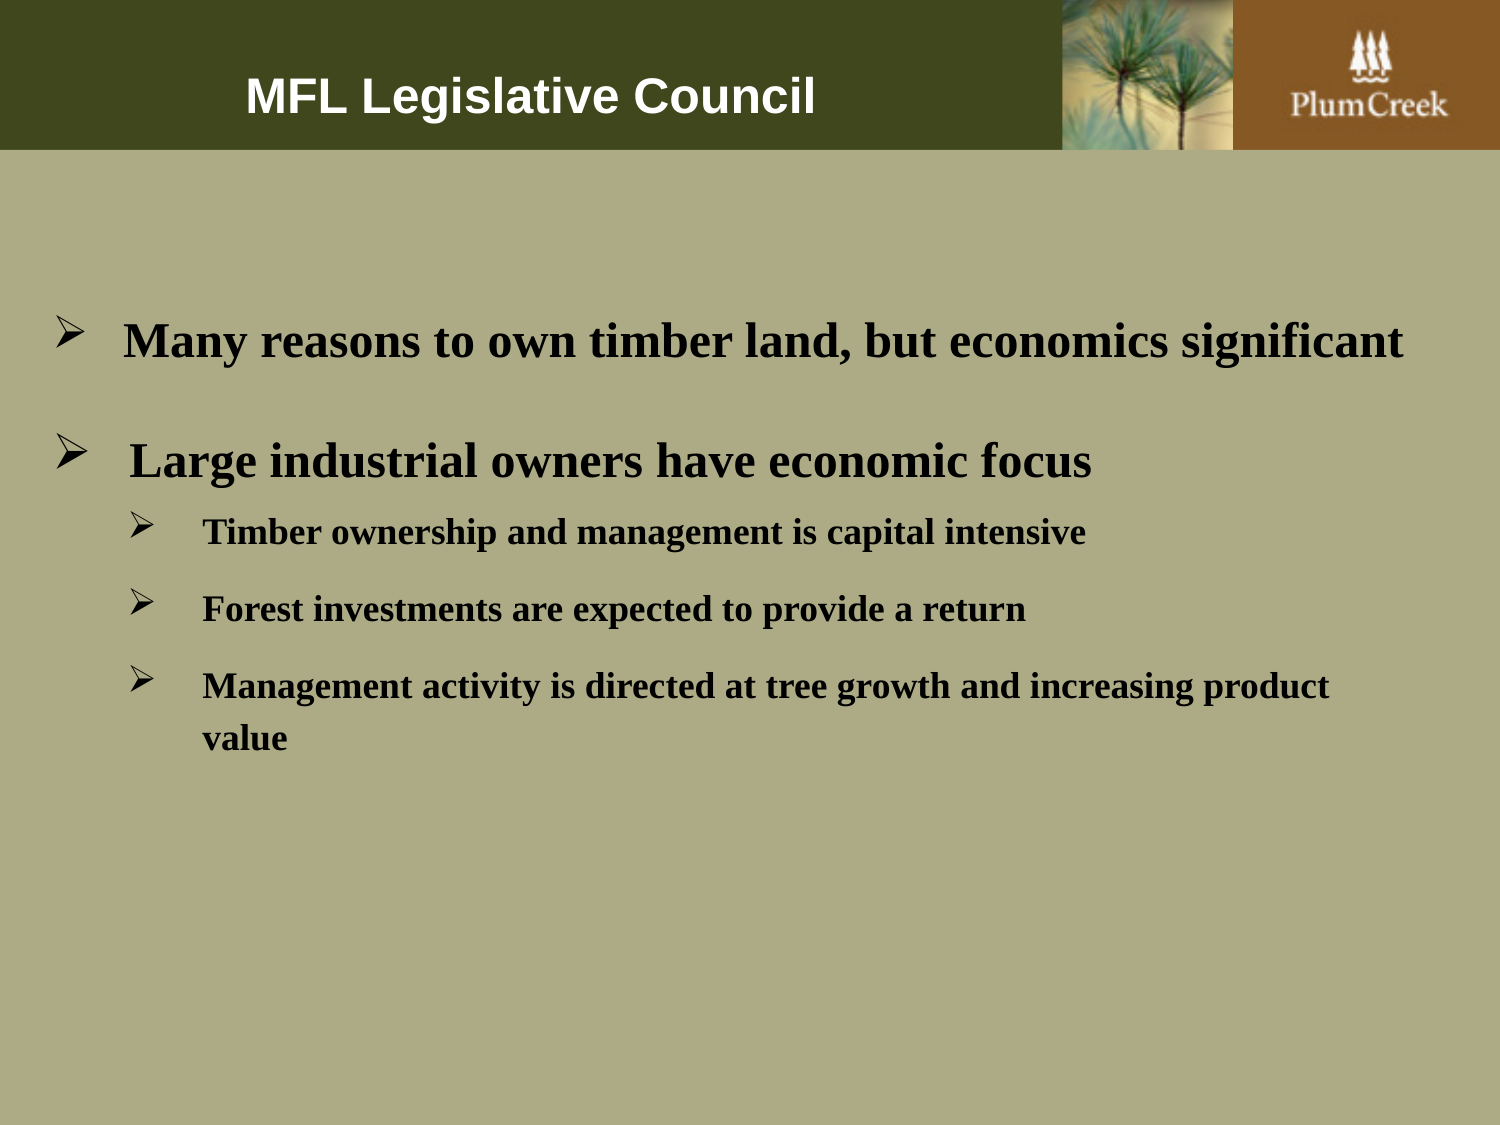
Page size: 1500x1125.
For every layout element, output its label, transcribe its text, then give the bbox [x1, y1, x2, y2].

picture [1063, 0, 1500, 149]
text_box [24, 237, 1388, 876]
title MFL Legislative Council [0, 0, 1063, 188]
text_box Many reasons to own timber land, but economics significant Large industrial owners have economic focus Timber ownership and management is capital intensive Forest investments are expected to provide a return Management activity is directed at tree growth and increasing product value [37, 299, 1438, 1125]
